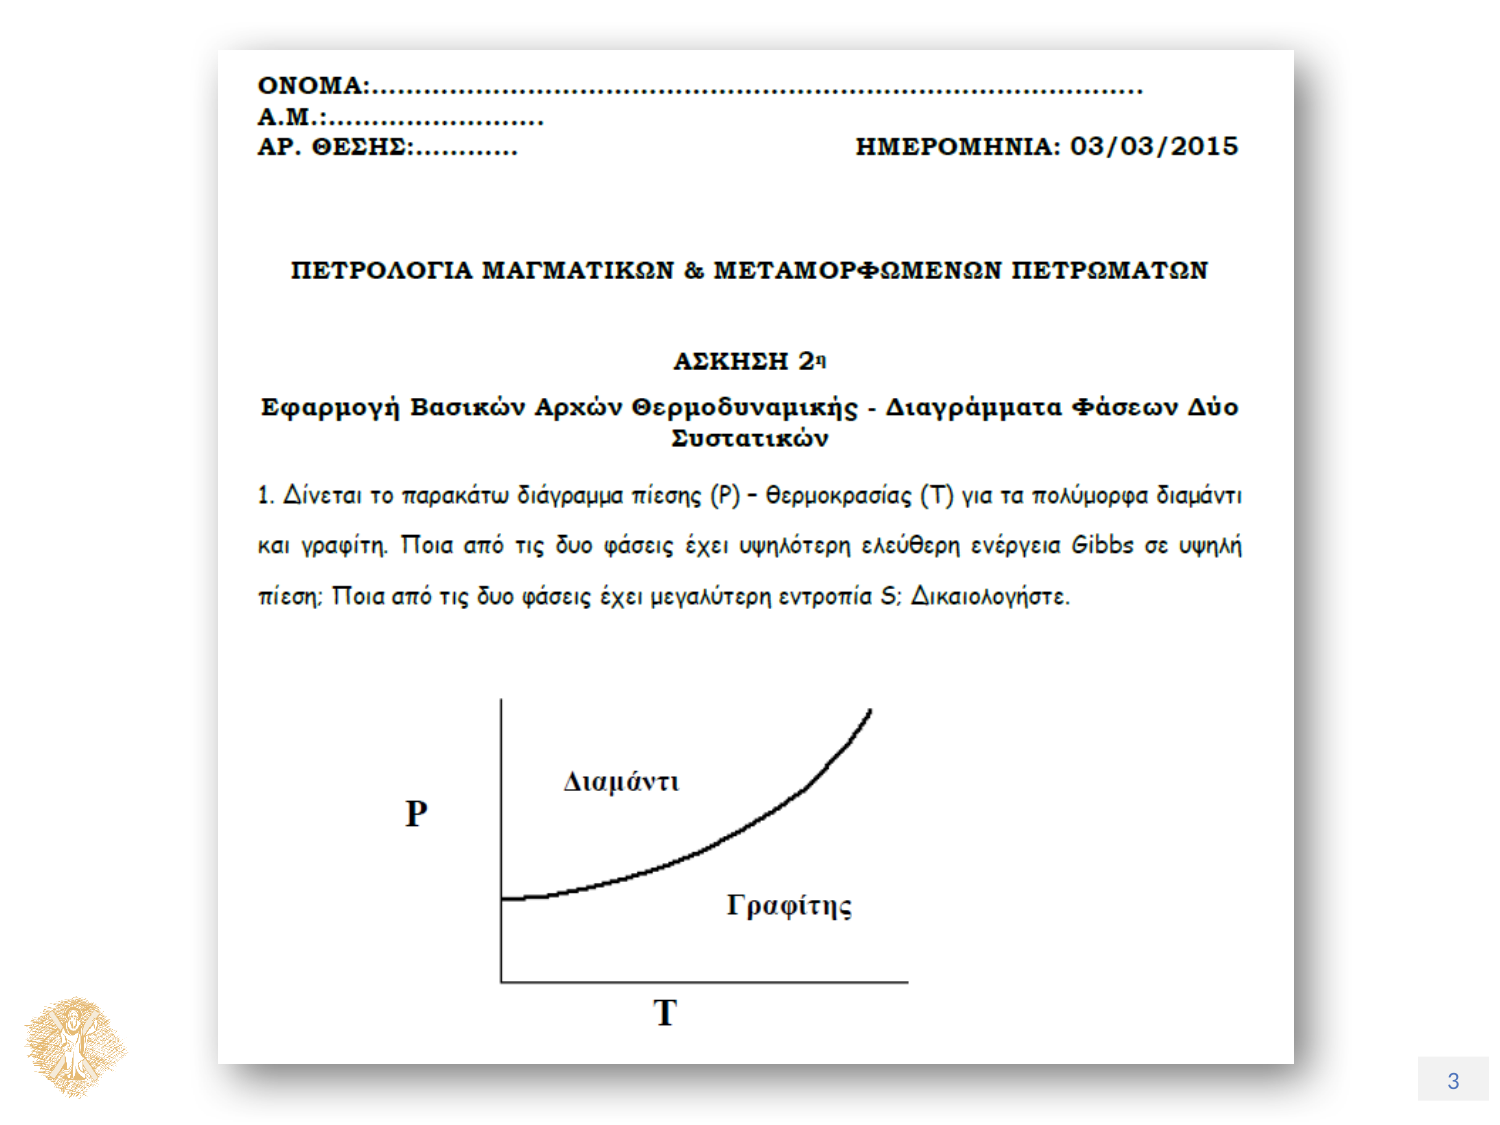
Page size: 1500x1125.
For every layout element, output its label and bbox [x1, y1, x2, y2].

picture [218, 50, 1294, 1064]
picture [17, 986, 137, 1103]
